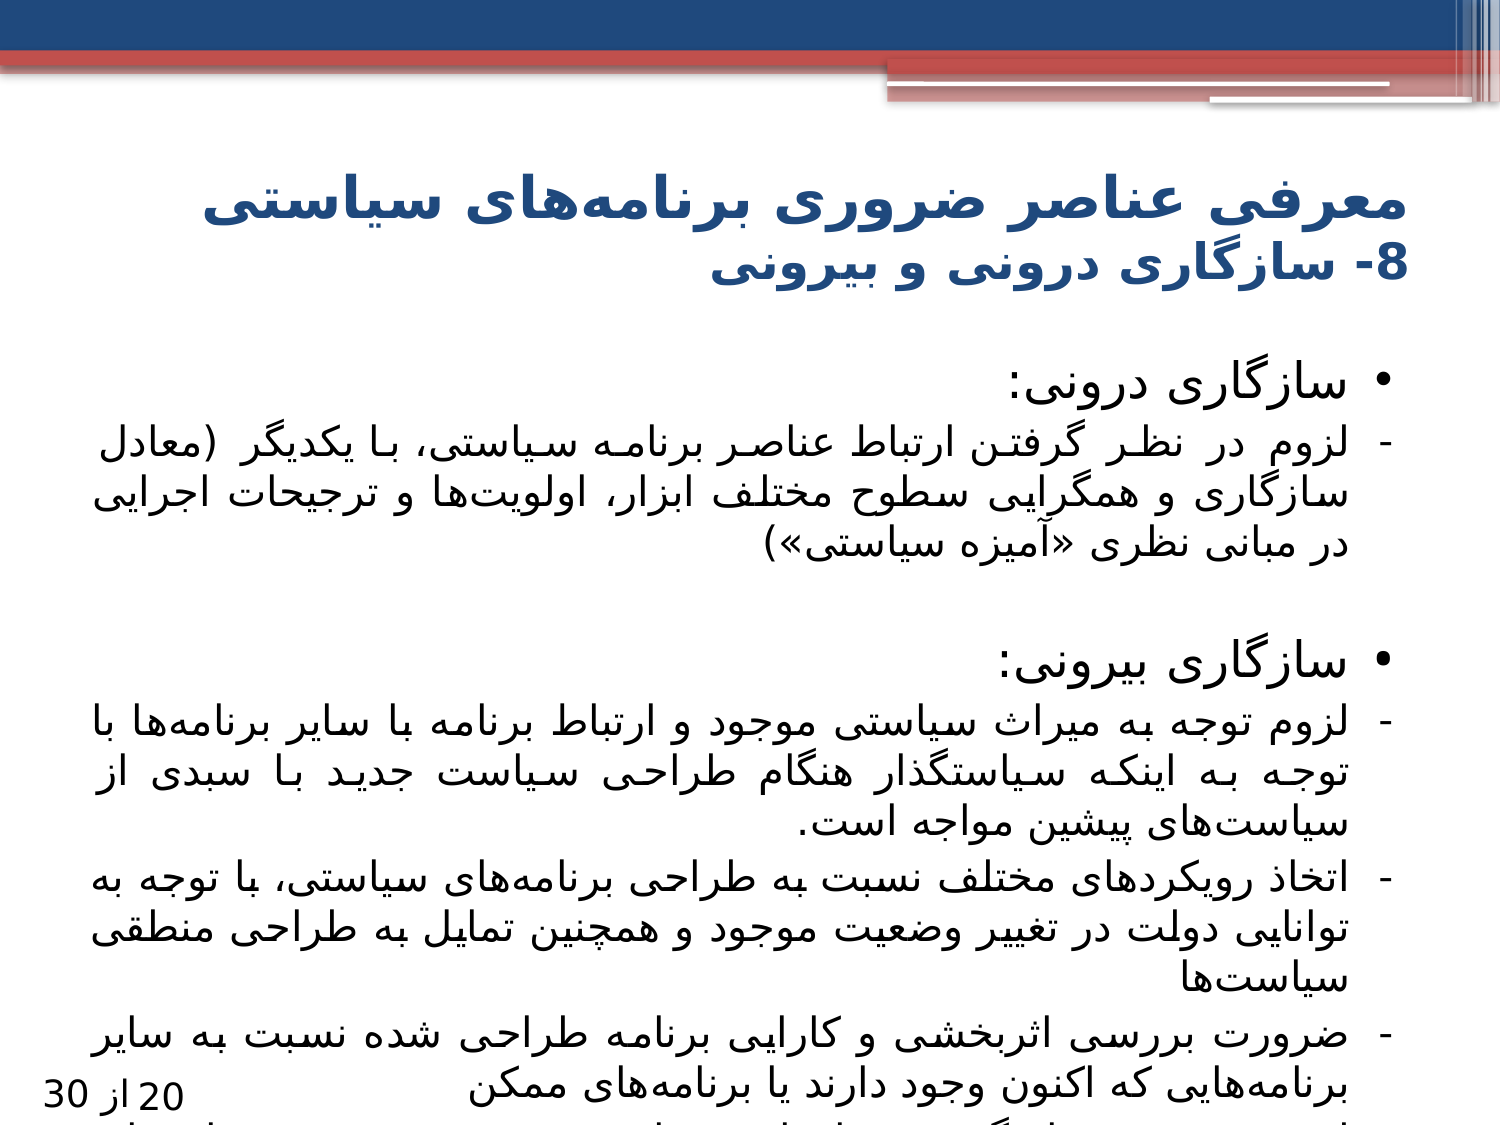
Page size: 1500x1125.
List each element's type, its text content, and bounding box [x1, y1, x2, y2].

list سازگاری درونی: لزوم در نظر گرفتن ارتباط عناصر برنامه سیاستی، با یکدیگر (معادل سازگاری و همگرایی سطوح مختلف ابزار، اولویت‌ها و ترجیحات اجرایی در مبانی نظری «آمیزه سیاستی») سازگاری بیرونی: لزوم توجه به میراث سیاستی موجود و ارتباط برنامه با سایر برنامه‌ها با توجه به اینکه سیاستگذار هنگام طراحی سیاست جدید با سبدی از سیاست‌های پیشین مواجه است. اتخاذ رویکردهای مختلف نسبت به طراحی برنامه‌های سیاستی، با توجه به توانایی دولت در تغییر وضعیت موجود و همچنین تمایل به طراحی منطقی سیاست‌ها ضرورت بررسی اثربخشی و کارایی برنامه طراحی شده نسبت به سایر برنامه‌هایی که اکنون وجود دارند یا برنامه‌های ممکن لزوم بررسی هماهنگی و هم‌افزایی برنامه در دست تدوین و برنامه‌های جاری [75, 340, 1425, 1051]
slide_number 20 [75, 1065, 200, 1125]
footer از 30 [0, 1062, 195, 1125]
title معرفی عناصر ضروری برنامه‌های سیاستی 8- سازگاری درونی و بیرونی [75, 137, 1425, 313]
